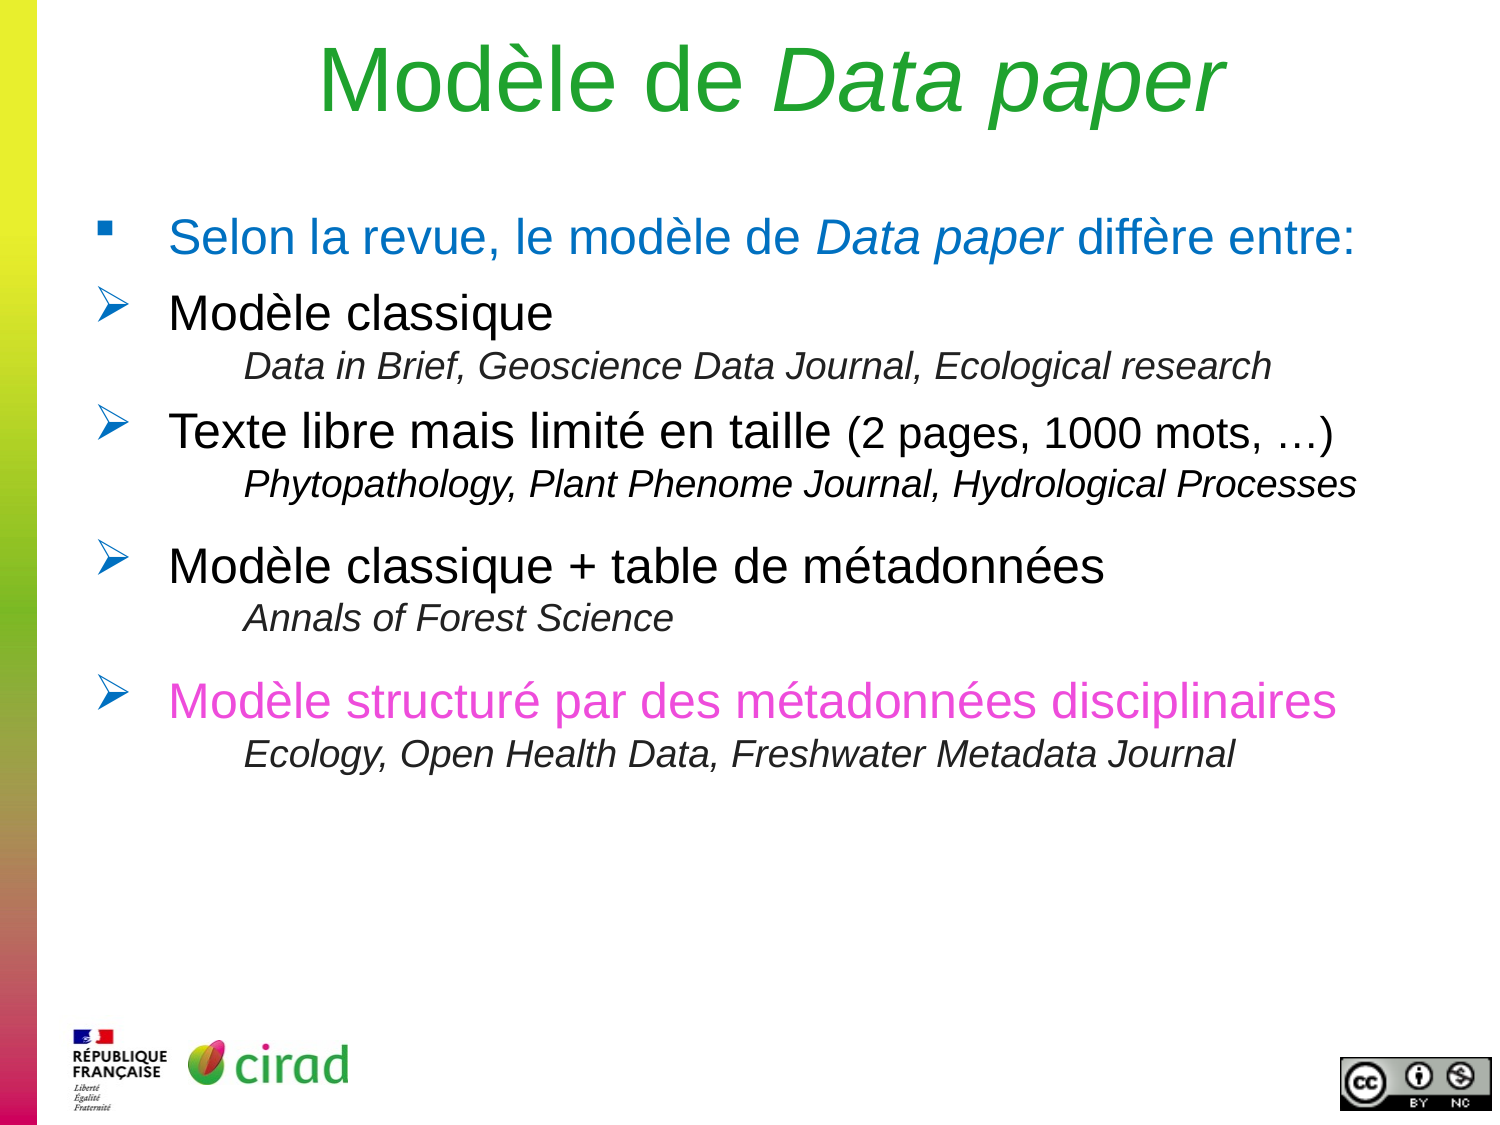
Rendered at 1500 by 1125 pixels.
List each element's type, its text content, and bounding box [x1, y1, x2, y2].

text_box Texte libre mais limité en taille (2 pages, 1000 mots, …) Phytopathology, Plant Phenome Journal, Hydrological Processes [78, 390, 1409, 513]
picture [1340, 1056, 1492, 1111]
text_box Modèle structuré par des métadonnées disciplinaires Ecology, Open Health Data, Freshwater Metadata Journal [78, 661, 1409, 783]
picture [59, 1015, 181, 1125]
picture [188, 1040, 348, 1085]
text_box Selon la revue, le modèle de Data paper diffère entre: Modèle classique Data in Brief, Geoscience Data Journal, Ecological research [78, 196, 1409, 390]
text_box Modèle de Data paper [75, 11, 1468, 143]
text_box Modèle classique + table de métadonnées Annals of Forest Science [78, 525, 1409, 647]
picture [0, 0, 37, 1125]
